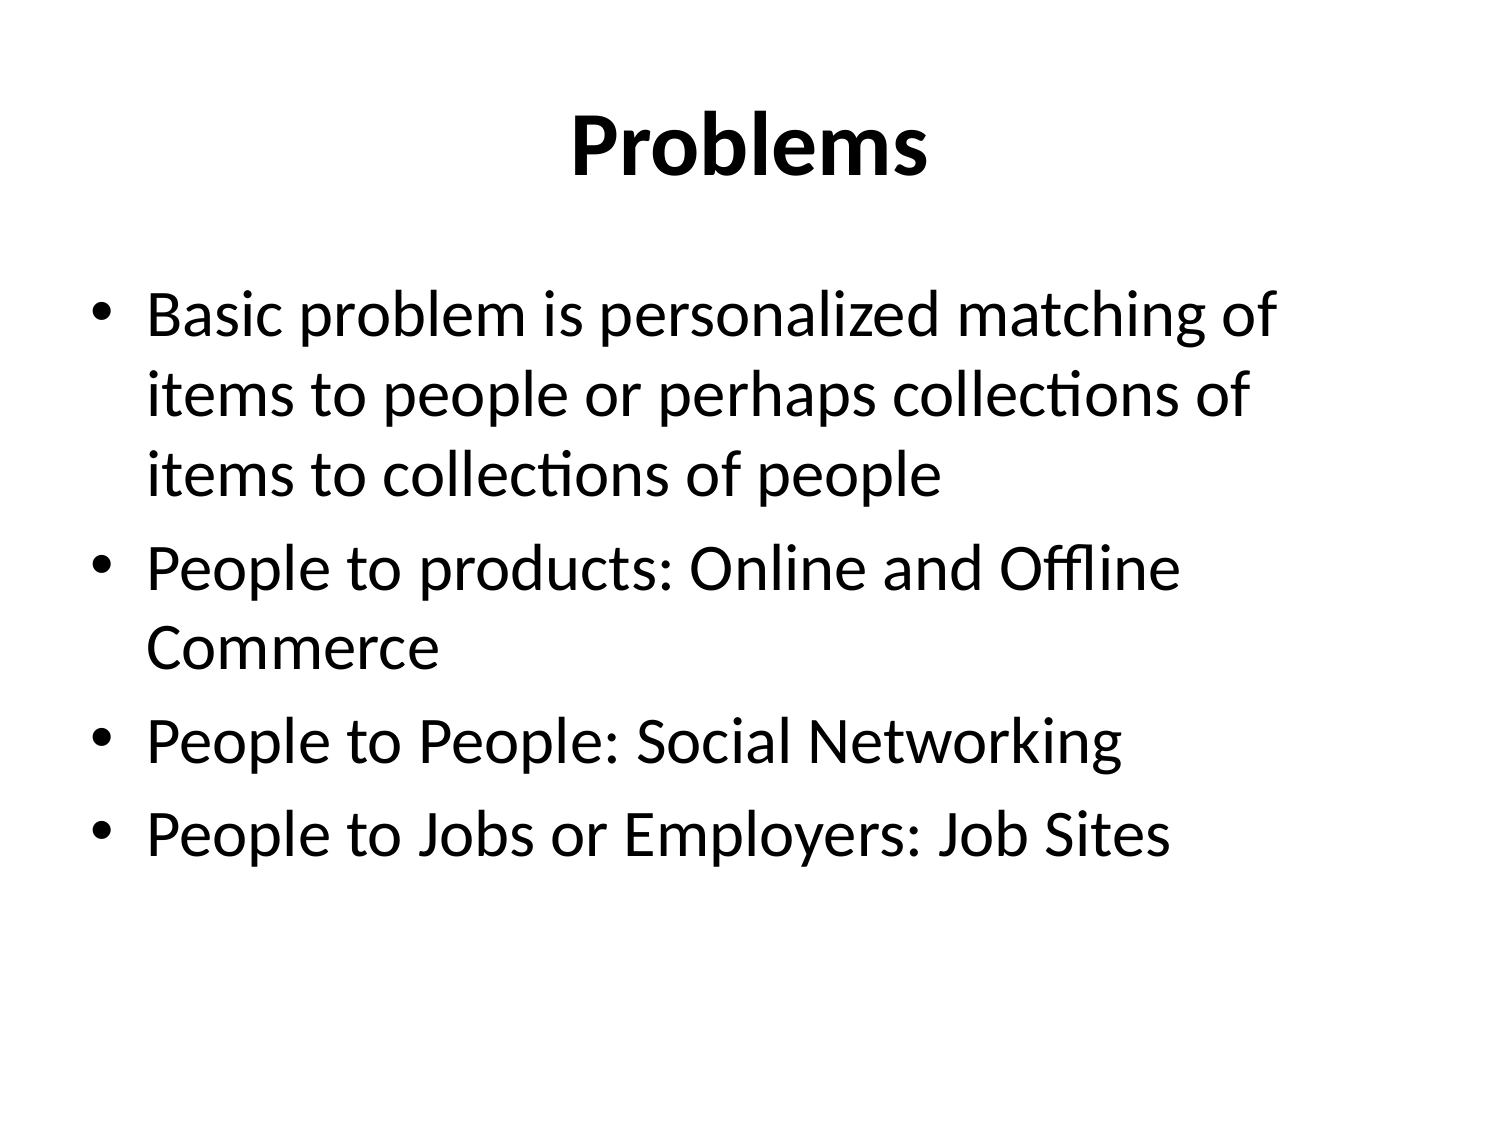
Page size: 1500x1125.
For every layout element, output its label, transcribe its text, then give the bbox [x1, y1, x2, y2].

list Basic problem is personalized matching of items to people or perhaps collections of items to collections of people People to products: Online and Offline Commerce People to People: Social Networking People to Jobs or Employers: Job Sites [75, 262, 1425, 1005]
title Problems [75, 45, 1425, 233]
